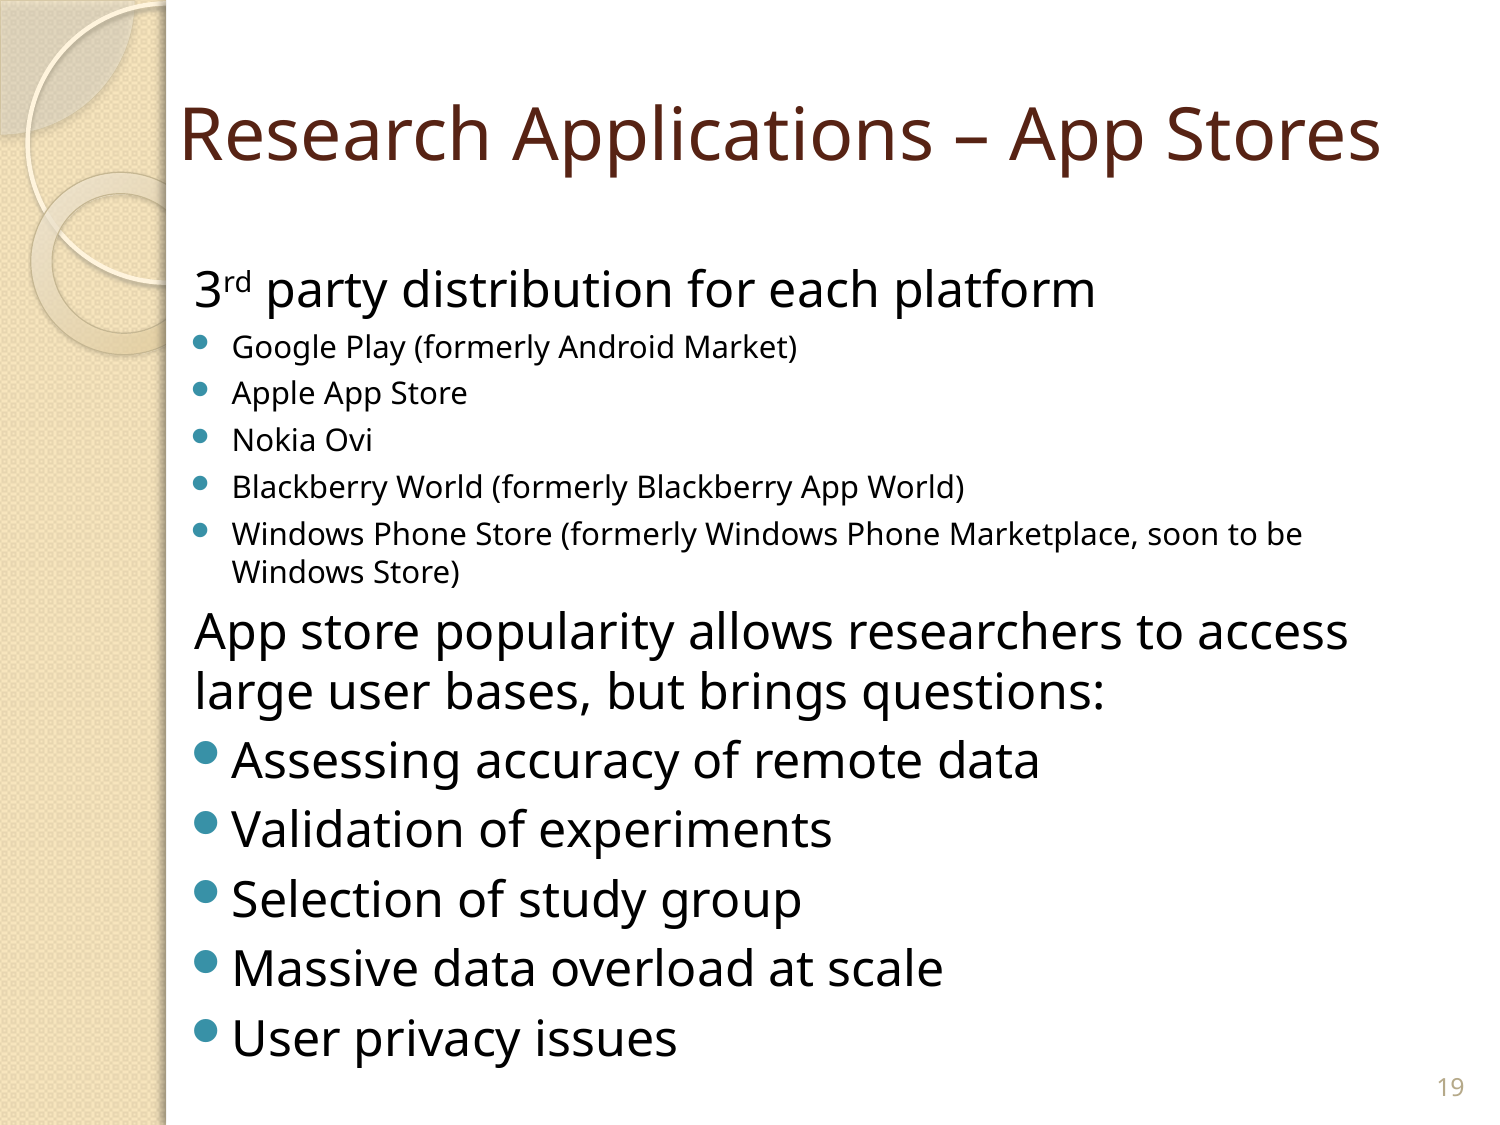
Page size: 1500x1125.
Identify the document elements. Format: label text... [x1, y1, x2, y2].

title Research Applications – App Stores [164, 75, 1425, 188]
slide_number 19 [1413, 1034, 1488, 1113]
list 3rd party distribution for each platform Google Play (formerly Android Market) Apple App Store Nokia Ovi Blackberry World (formerly Blackberry App World) Windows Phone Store (formerly Windows Phone Marketplace, soon to be Windows Store) App store popularity allows researchers to access large user bases, but brings questions: Assessing accuracy of remote data Validation of experiments Selection of study group Massive data overload at scale User privacy issues [164, 249, 1425, 1079]
